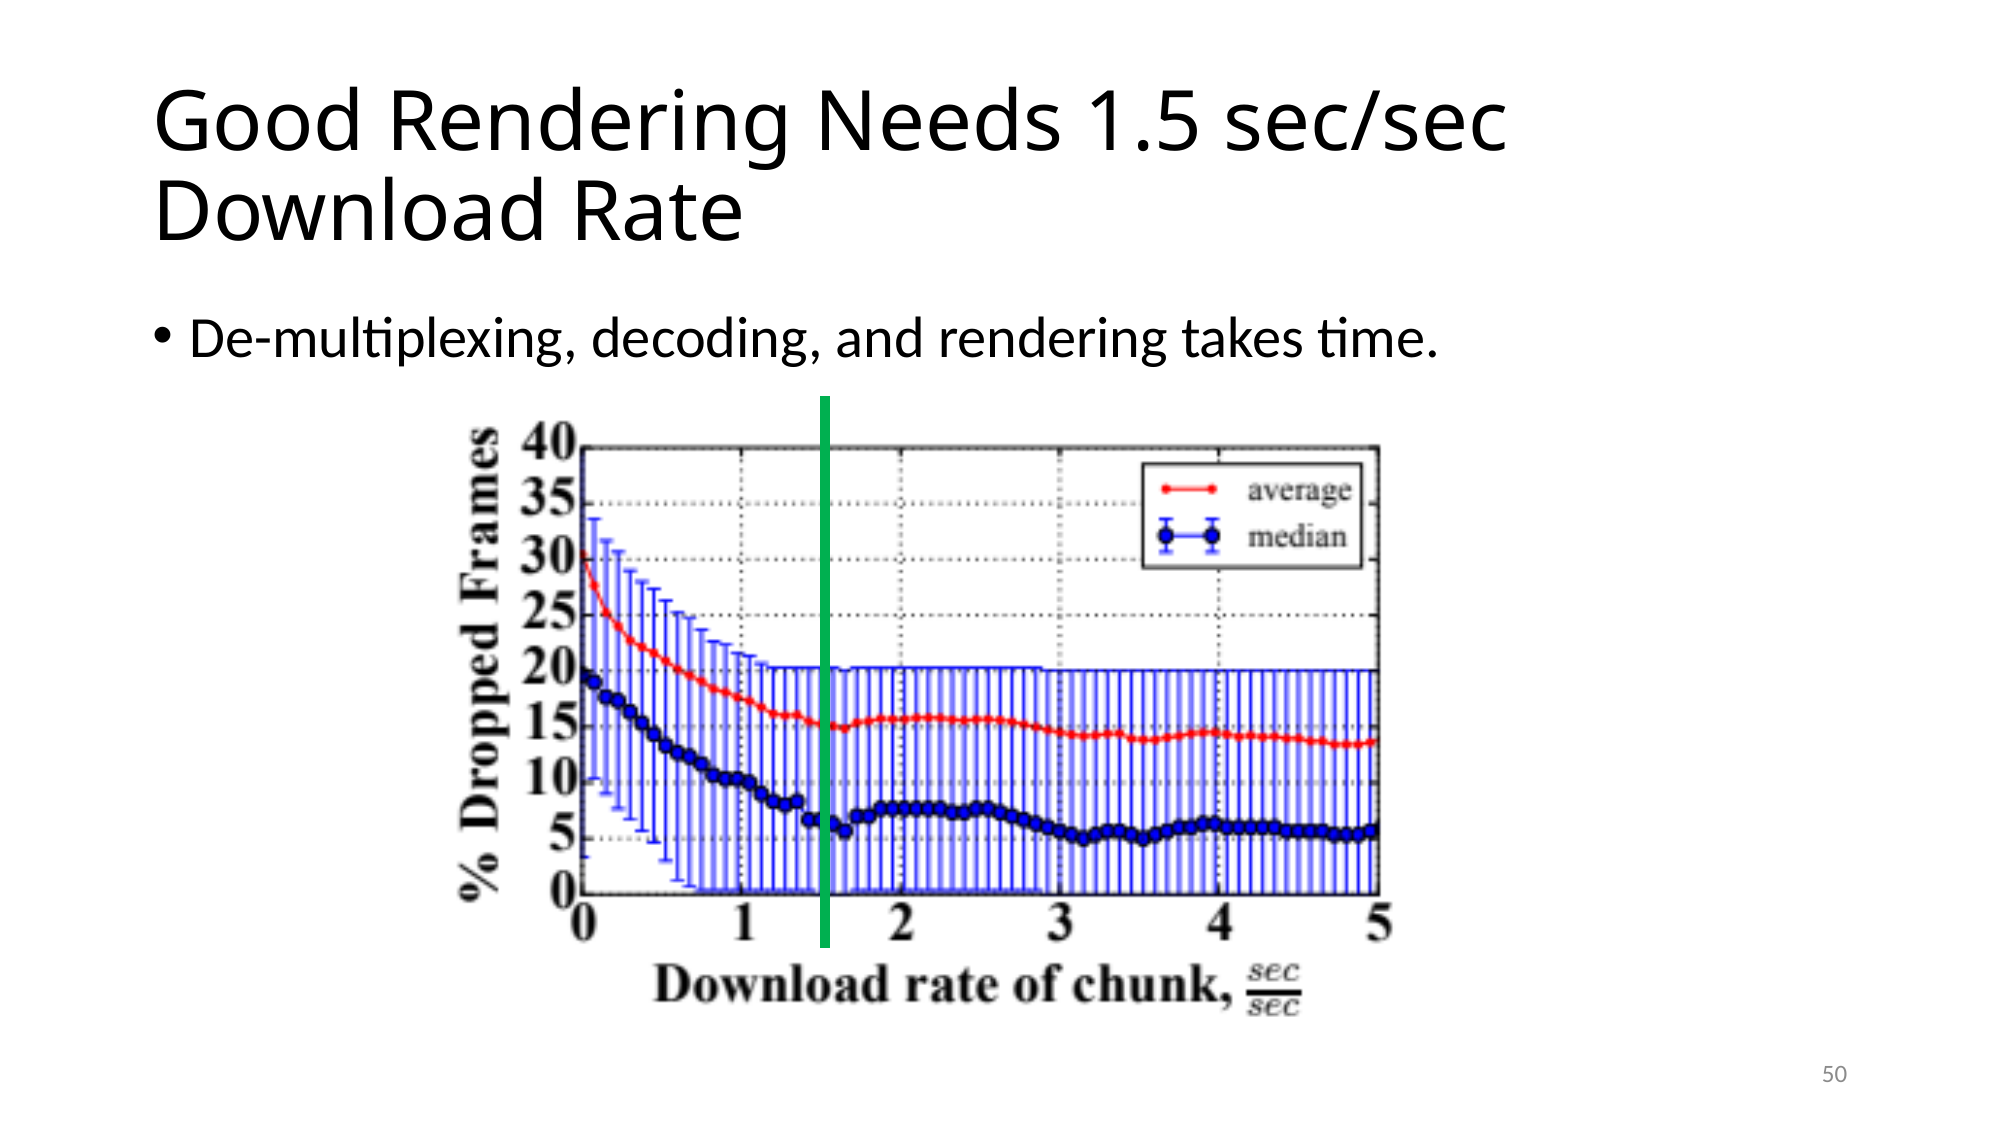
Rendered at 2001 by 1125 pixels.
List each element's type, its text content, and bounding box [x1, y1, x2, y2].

picture [435, 396, 1413, 1043]
list De-multiplexing, decoding, and rendering takes time. [137, 299, 1863, 1014]
slide_number 50 [1412, 1042, 1863, 1103]
title Good Rendering Needs 1.5 sec/sec Download Rate [137, 59, 1863, 278]
